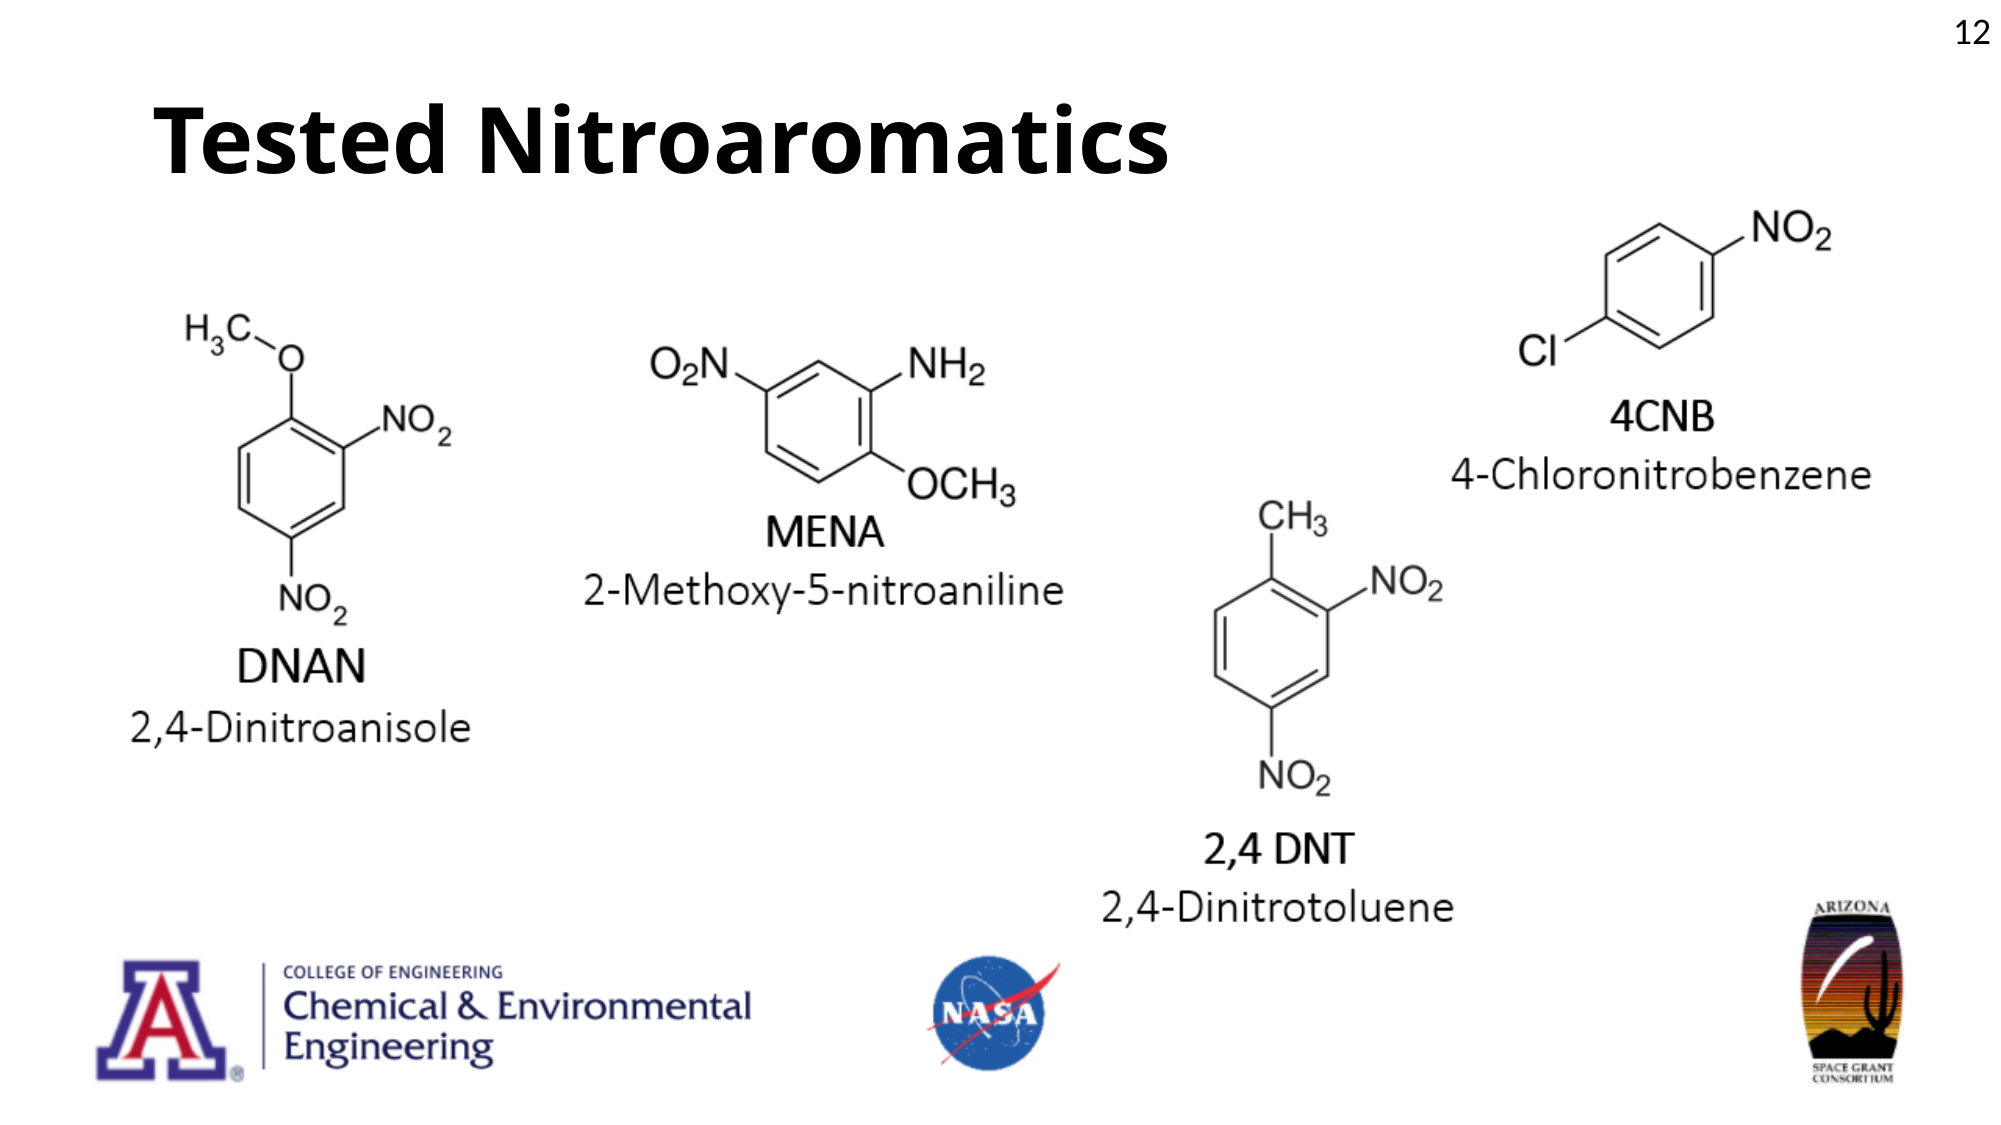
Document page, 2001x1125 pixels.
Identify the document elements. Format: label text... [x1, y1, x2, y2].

title Tested Nitroaromatics [137, 34, 1863, 253]
picture [111, 254, 512, 794]
picture [66, 190, 1934, 1095]
text_box 12 [1938, 0, 2000, 60]
